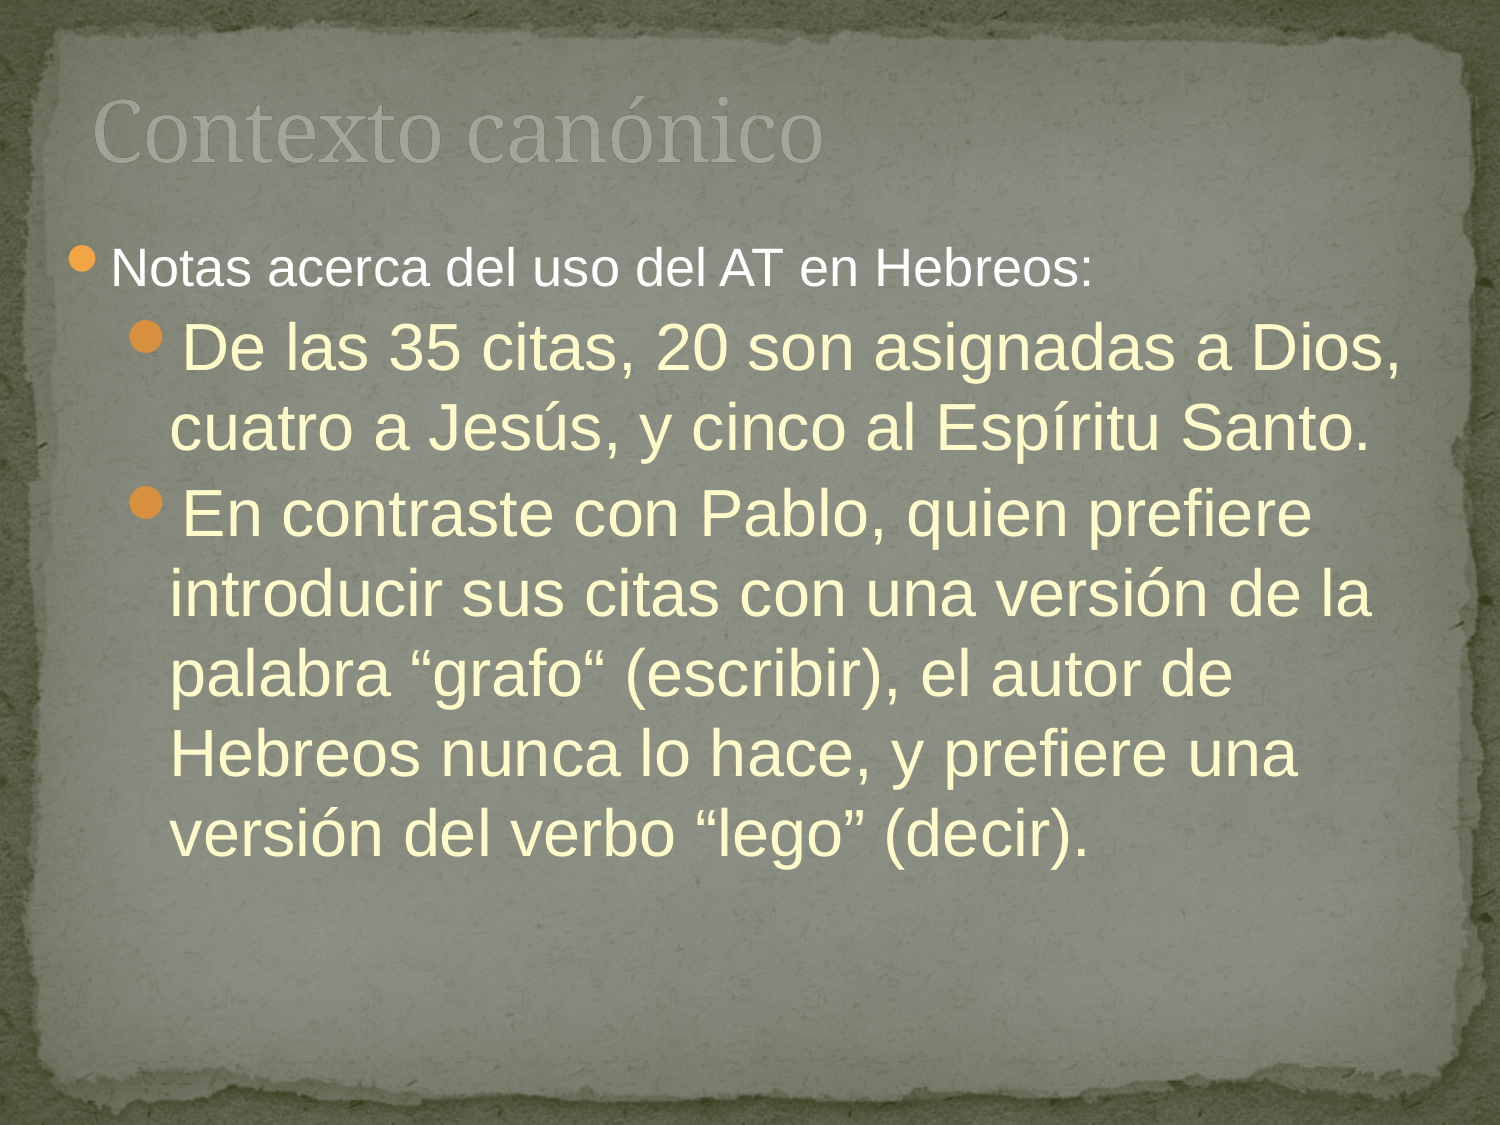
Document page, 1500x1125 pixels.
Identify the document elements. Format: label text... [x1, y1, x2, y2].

title Contexto canónico [74, 0, 1425, 188]
list Notas acerca del uso del AT en Hebreos: De las 35 citas, 20 son asignadas a Dios, cuatro a Jesús, y cinco al Espíritu Santo. En contraste con Pablo, quien prefiere introducir sus citas con una versión de la palabra “grafo“ (escribir), el autor de Hebreos nunca lo hace, y prefiere una versión del verbo “lego” (decir). [50, 224, 1463, 1088]
